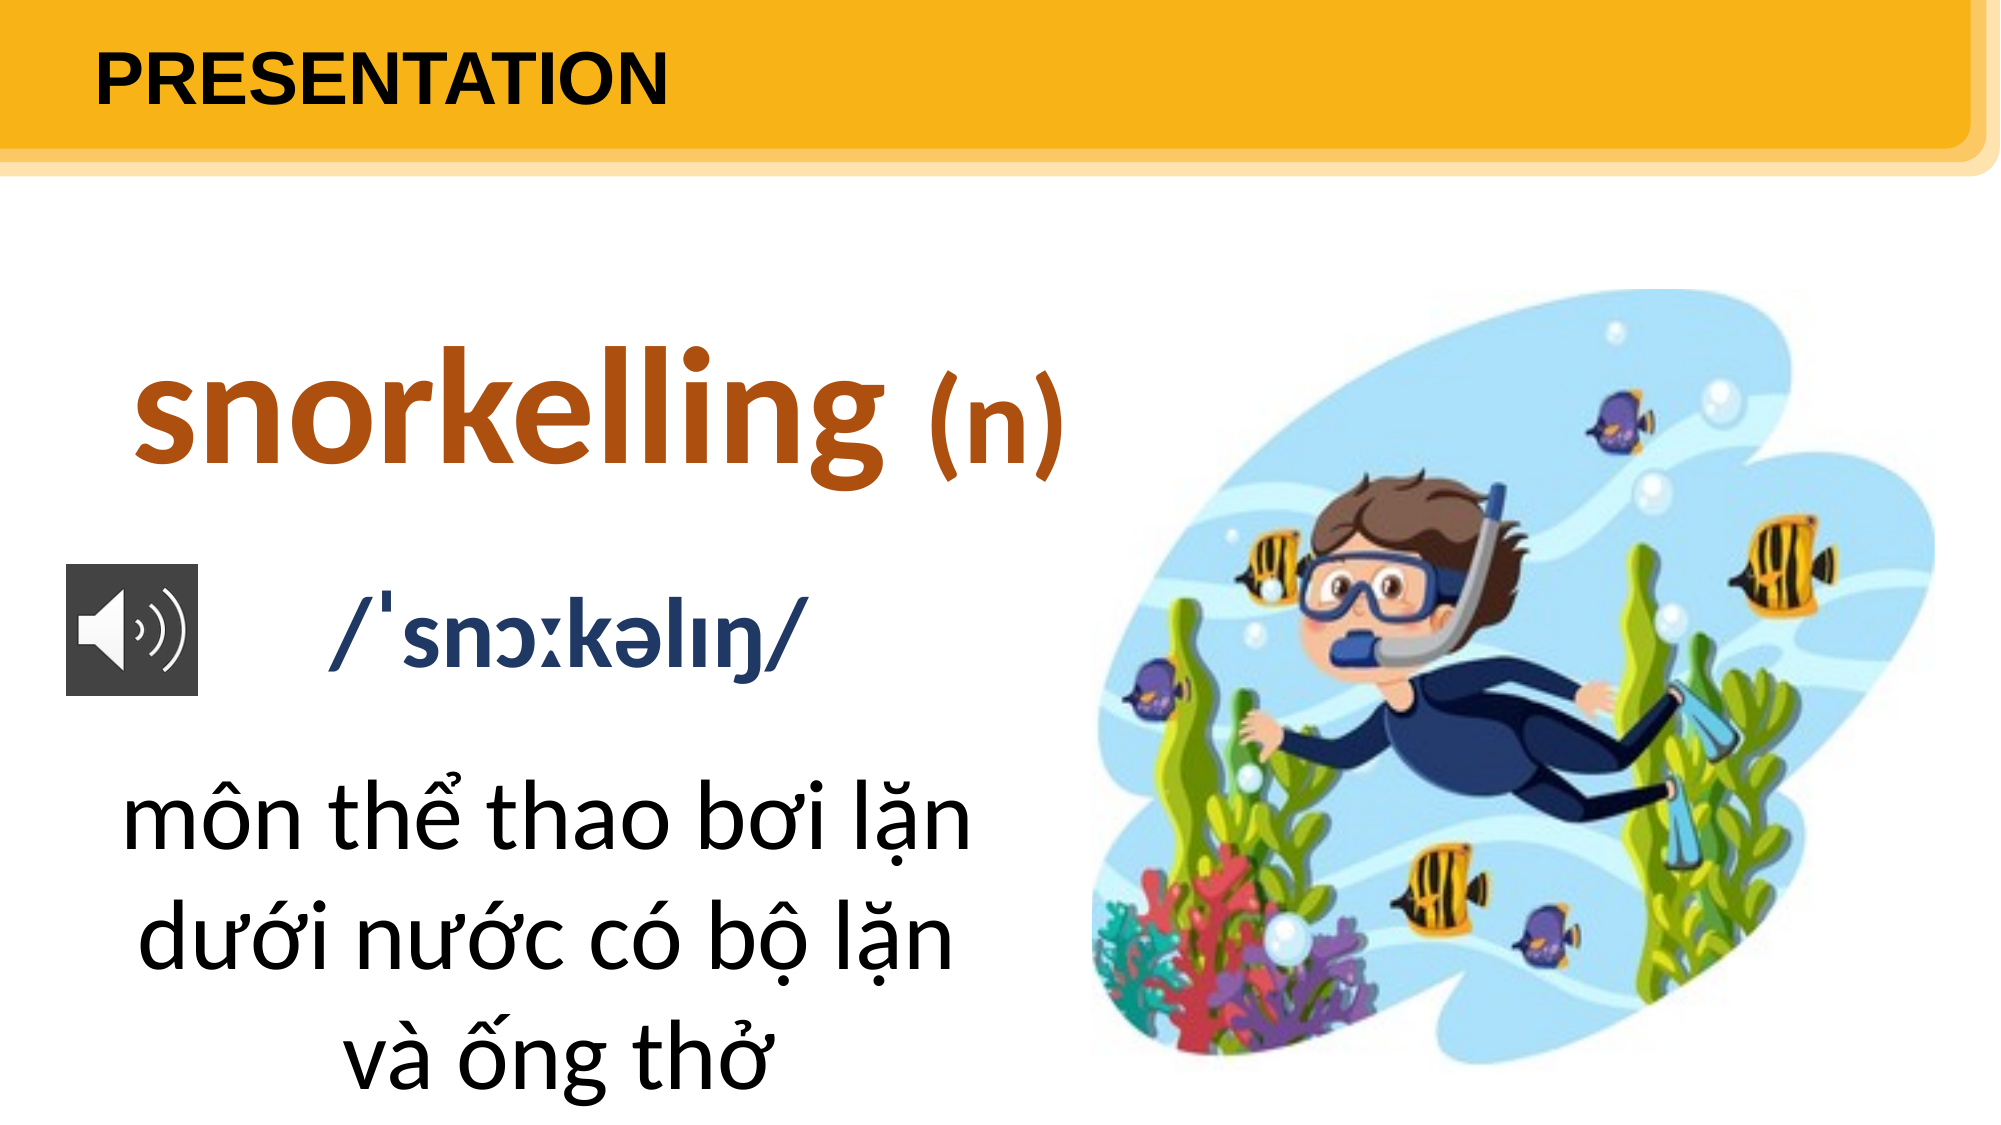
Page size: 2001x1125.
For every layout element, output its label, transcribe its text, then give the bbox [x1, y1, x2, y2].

picture [65, 563, 199, 697]
picture [1091, 289, 1935, 1073]
text_box /ˈsnɔːkəlɪŋ/ [314, 560, 825, 695]
text_box môn thể thao bơi lặn dưới nước có bộ lặn và ống thở [0, 742, 1160, 1117]
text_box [0, 0, 2000, 177]
text_box snorkelling (n) [0, 305, 1091, 563]
